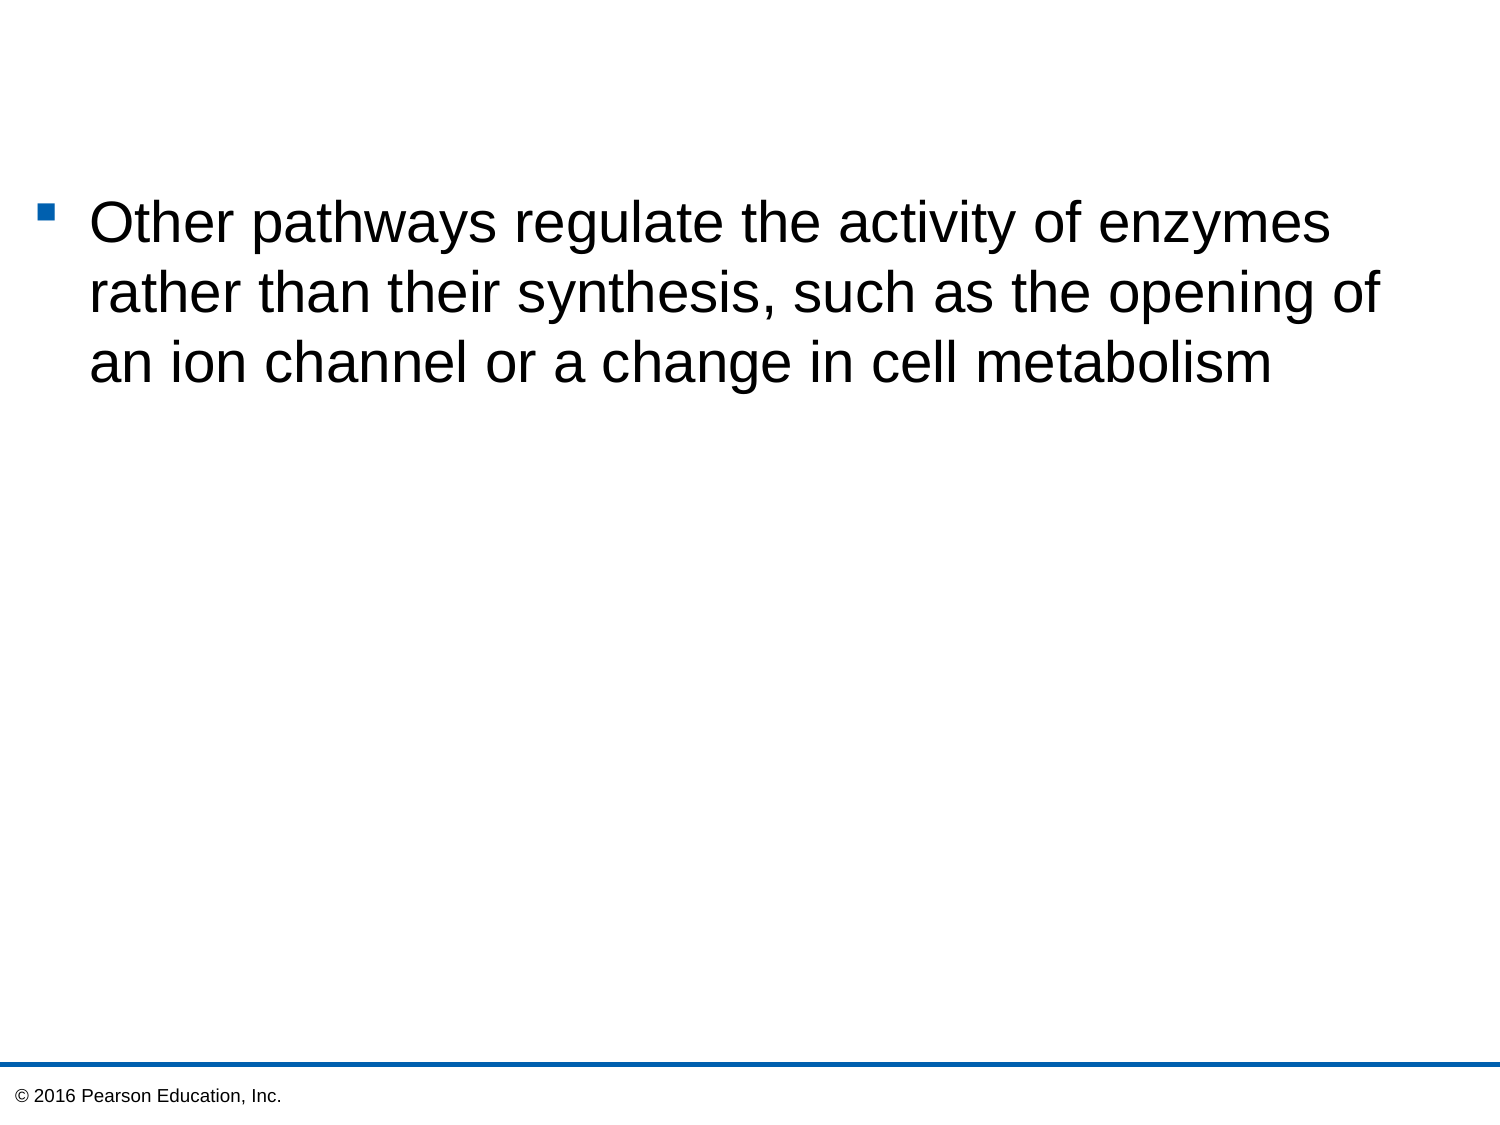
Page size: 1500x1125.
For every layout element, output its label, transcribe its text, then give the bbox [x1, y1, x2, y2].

footer © 2016 Pearson Education, Inc. [0, 1064, 507, 1125]
list Other pathways regulate the activity of enzymes rather than their synthesis, such as the opening of an ion channel or a change in cell metabolism [23, 184, 1464, 1043]
